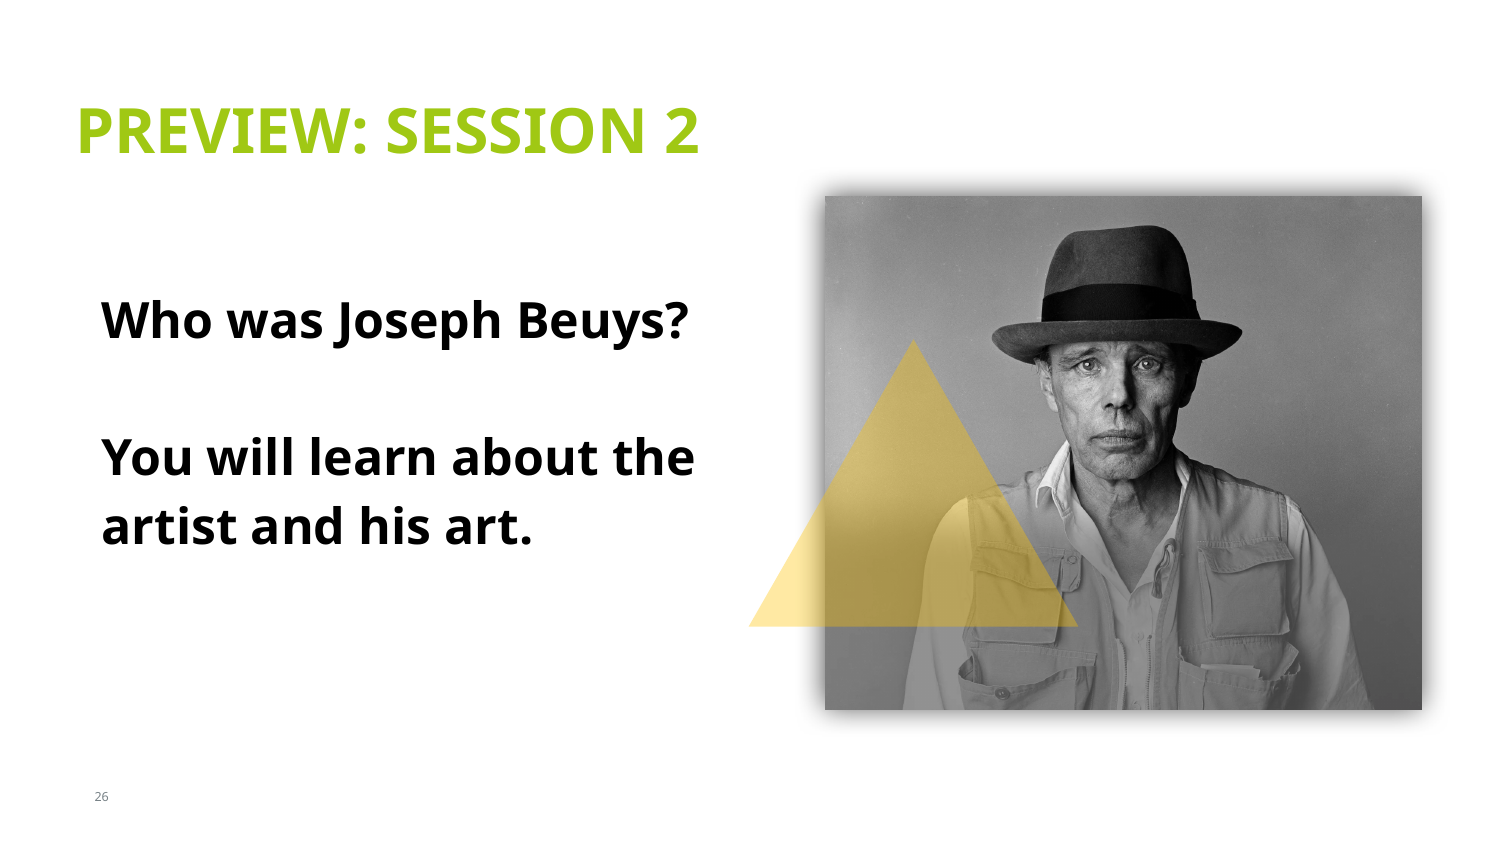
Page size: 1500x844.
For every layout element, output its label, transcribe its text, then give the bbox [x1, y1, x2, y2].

picture [824, 196, 1422, 710]
text_box Who was Joseph Beuys? You will learn about the artist and his art. [86, 273, 725, 591]
title PREVIEW: SESSION 2 [75, 91, 1422, 694]
text_box [748, 503, 819, 627]
slide_number 26 [94, 771, 154, 824]
